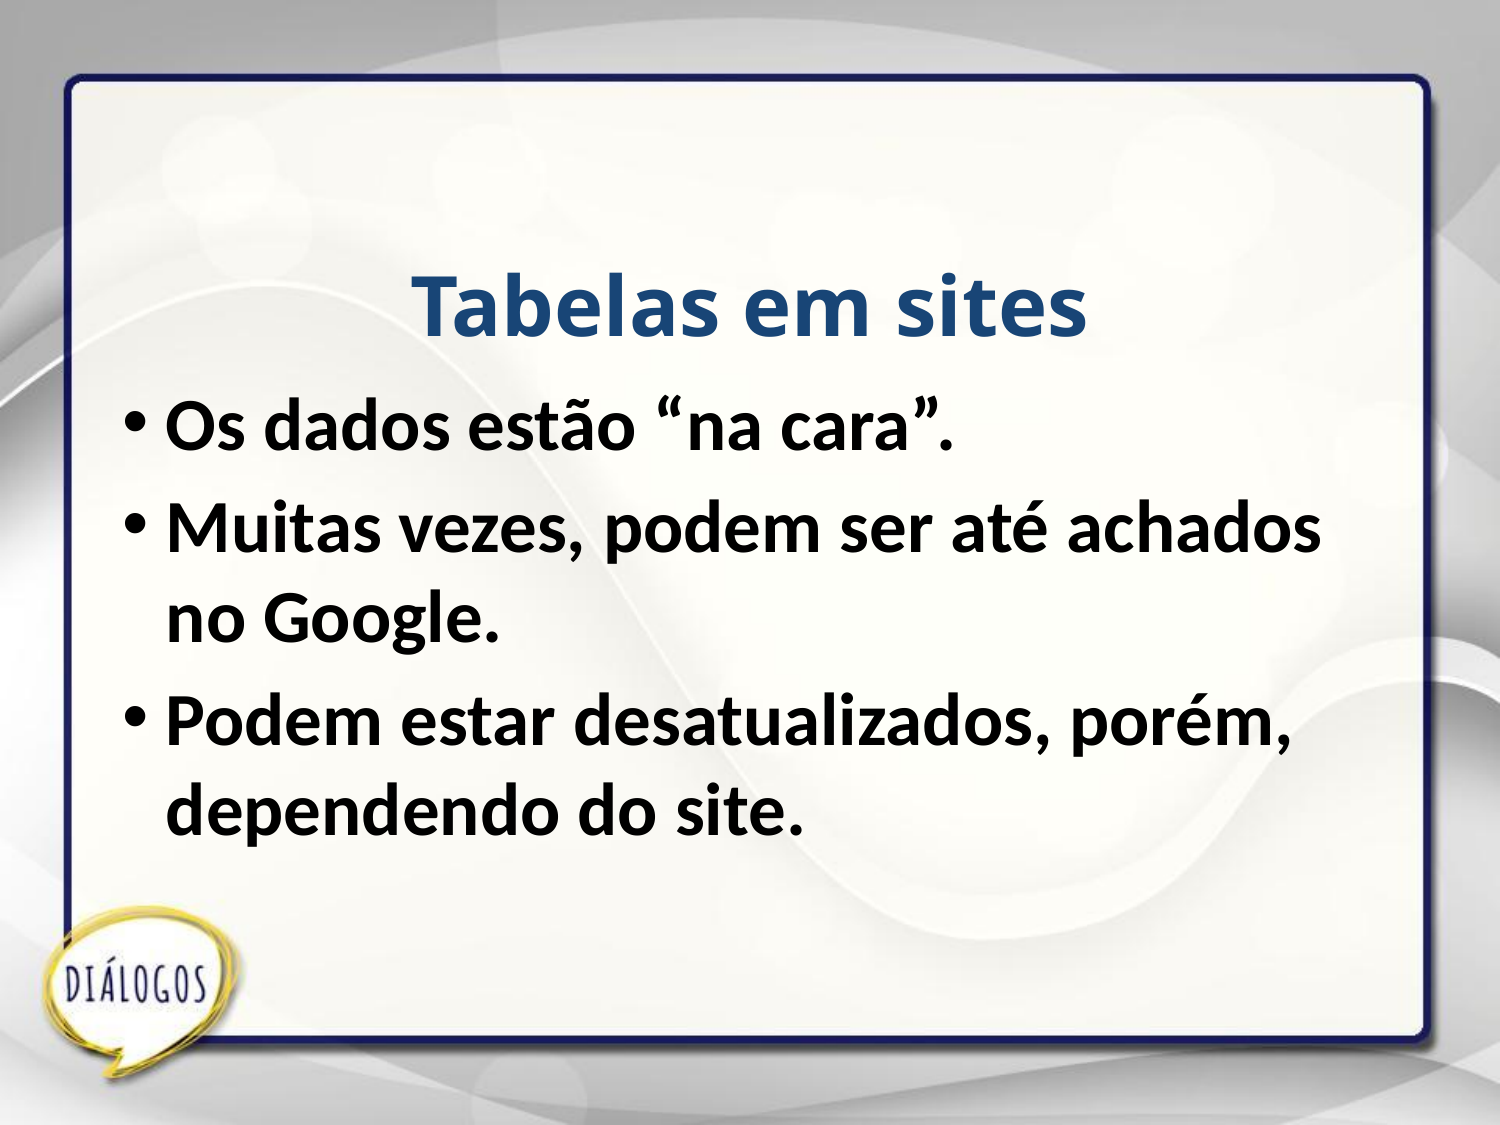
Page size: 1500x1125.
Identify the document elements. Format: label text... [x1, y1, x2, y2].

text_box Tabelas em sites [104, 245, 1396, 361]
picture [0, 0, 1500, 1125]
text_box Os dados estão “na cara”. Muitas vezes, podem ser até achados no Google. Podem estar desatualizados, porém, dependendo do site. [107, 367, 1461, 858]
